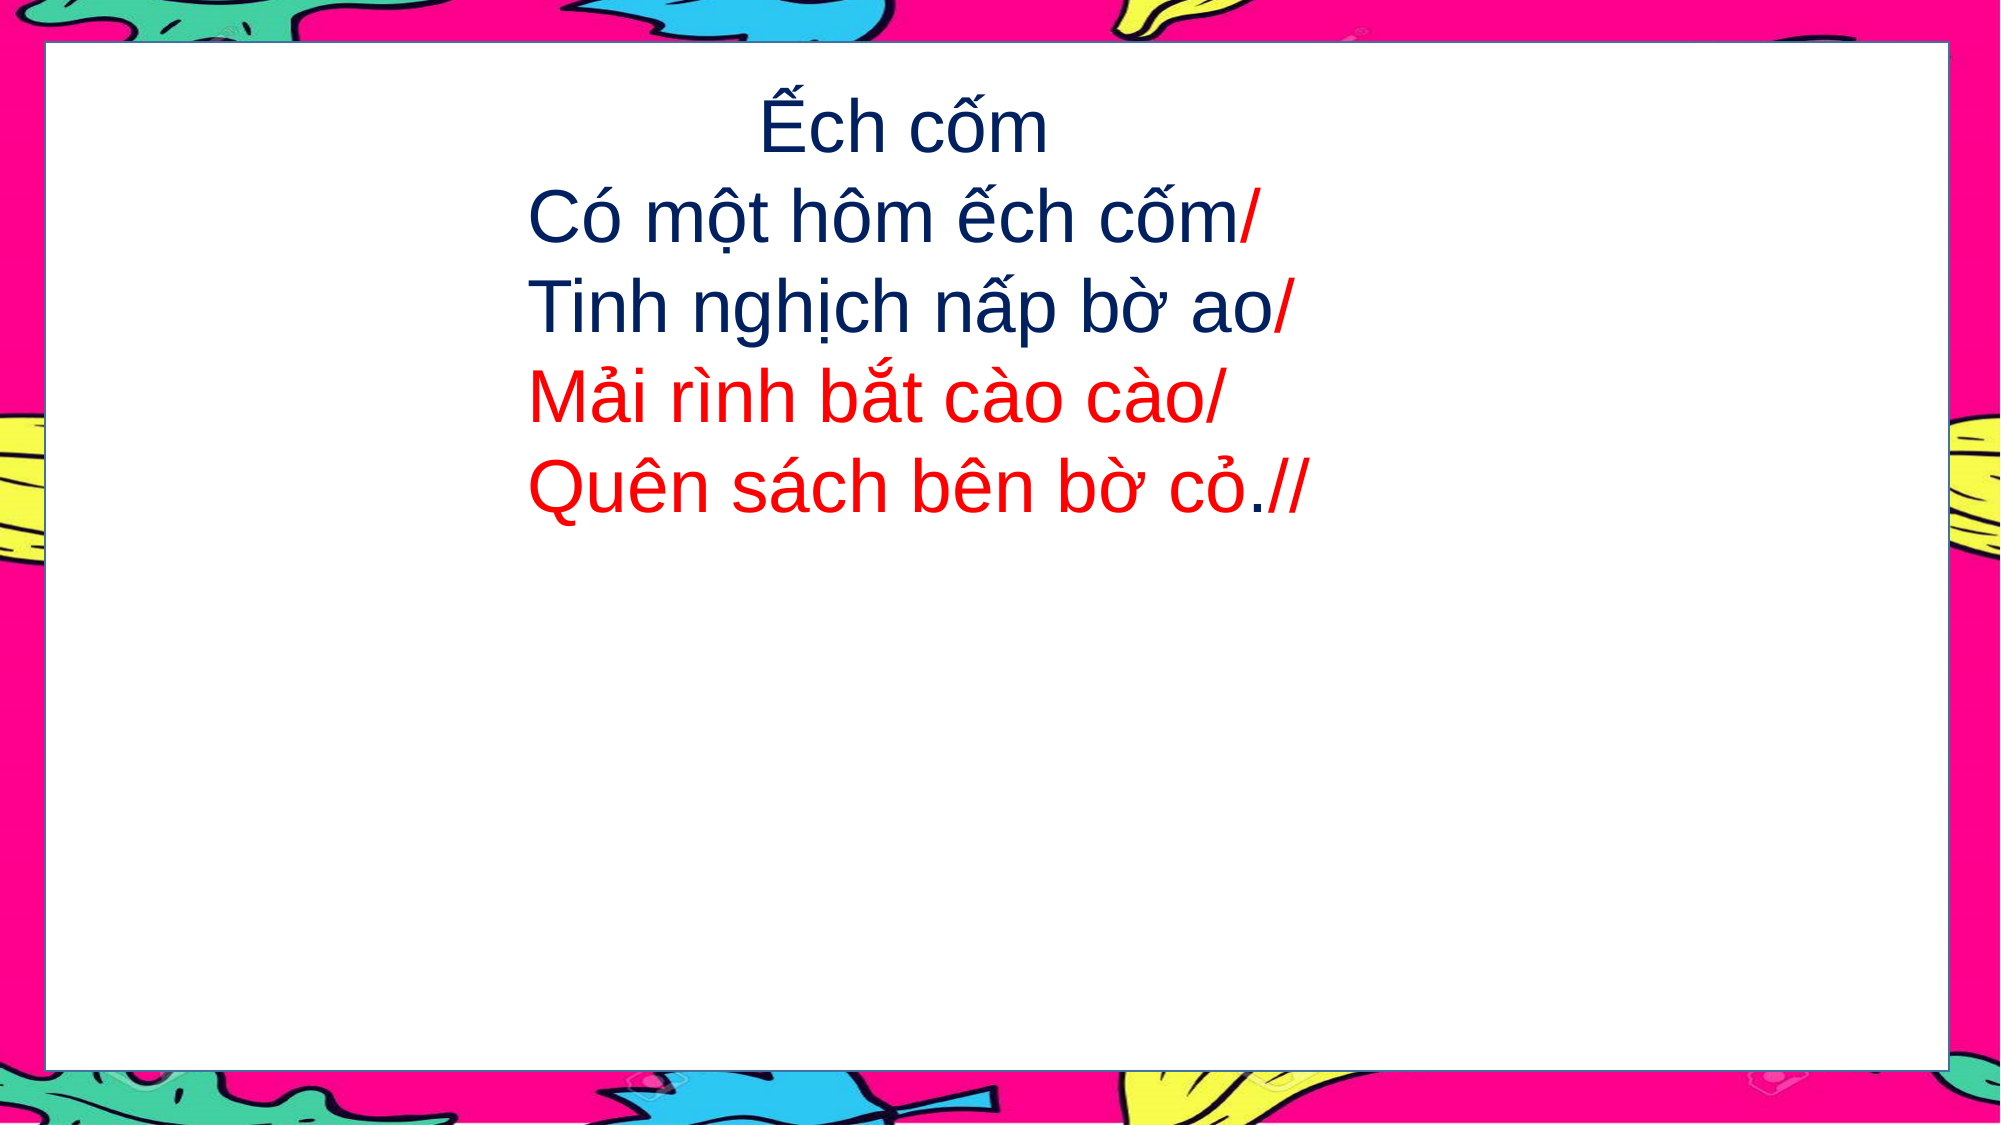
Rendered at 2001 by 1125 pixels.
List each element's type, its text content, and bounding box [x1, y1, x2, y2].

text_box Ếch cốm Có một hôm ếch cốm/ Tinh nghịch nấp bờ ao/ Mải rình bắt cào cào/ Quên sách bên bờ cỏ.// [512, 70, 1403, 673]
picture [0, 0, 2001, 1125]
